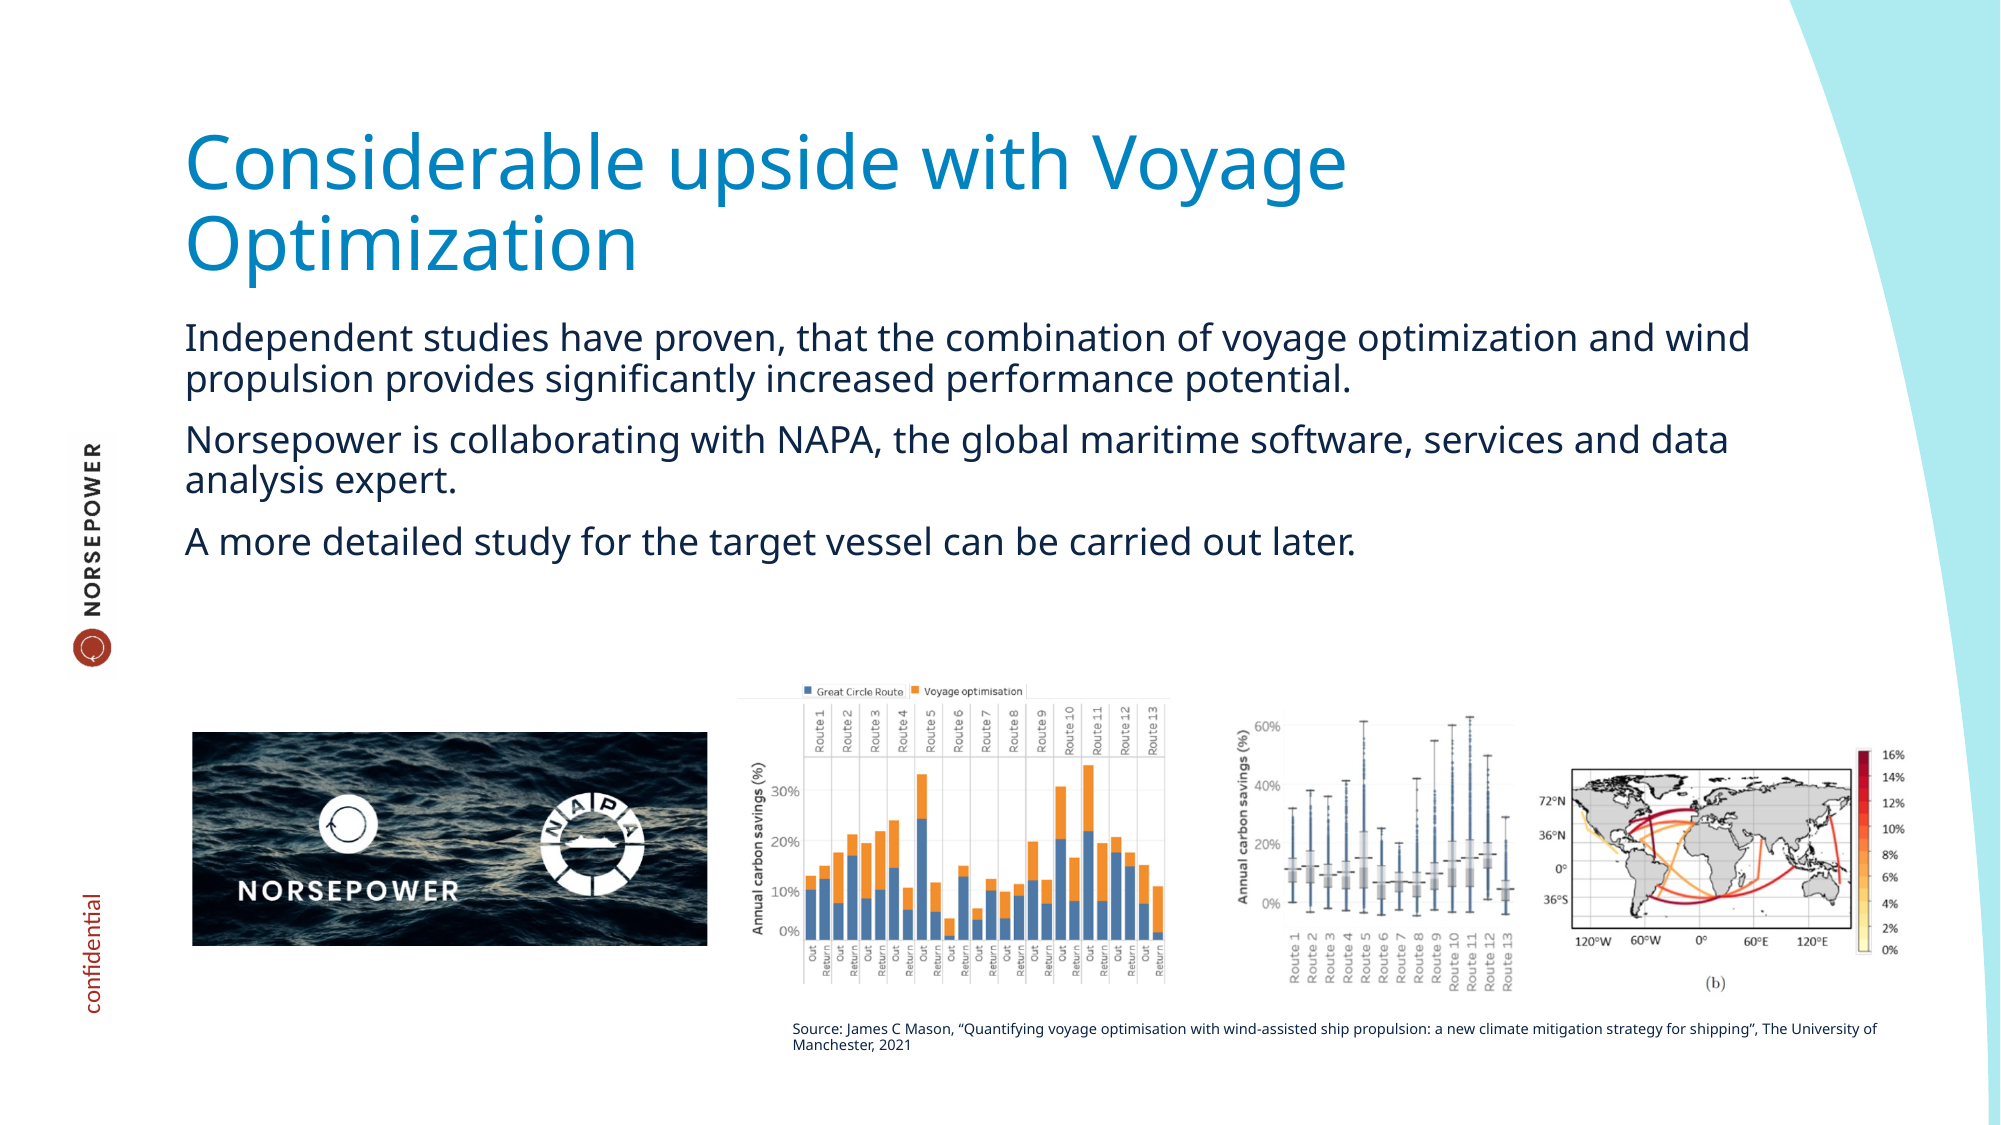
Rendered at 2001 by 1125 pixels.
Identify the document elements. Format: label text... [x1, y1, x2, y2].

title Considerable upside with Voyage Optimization [169, 114, 1831, 299]
picture [192, 732, 708, 946]
text_box Source: James C Mason, “Quantifying voyage optimisation with wind-assisted ship propulsion: a new climate mitigation strategy for shipping”, The University of Manchester, 2021 [792, 1022, 1895, 1080]
picture [733, 668, 1208, 990]
picture [68, 432, 117, 679]
picture [1233, 707, 1913, 999]
list Independent studies have proven, that the combination of voyage optimization and wind propulsion provides significantly increased performance potential. Norsepower is collaborating with NAPA, the global maritime software, services and data analysis expert. A more detailed study for the target vessel can be carried out later. [169, 311, 1831, 1026]
